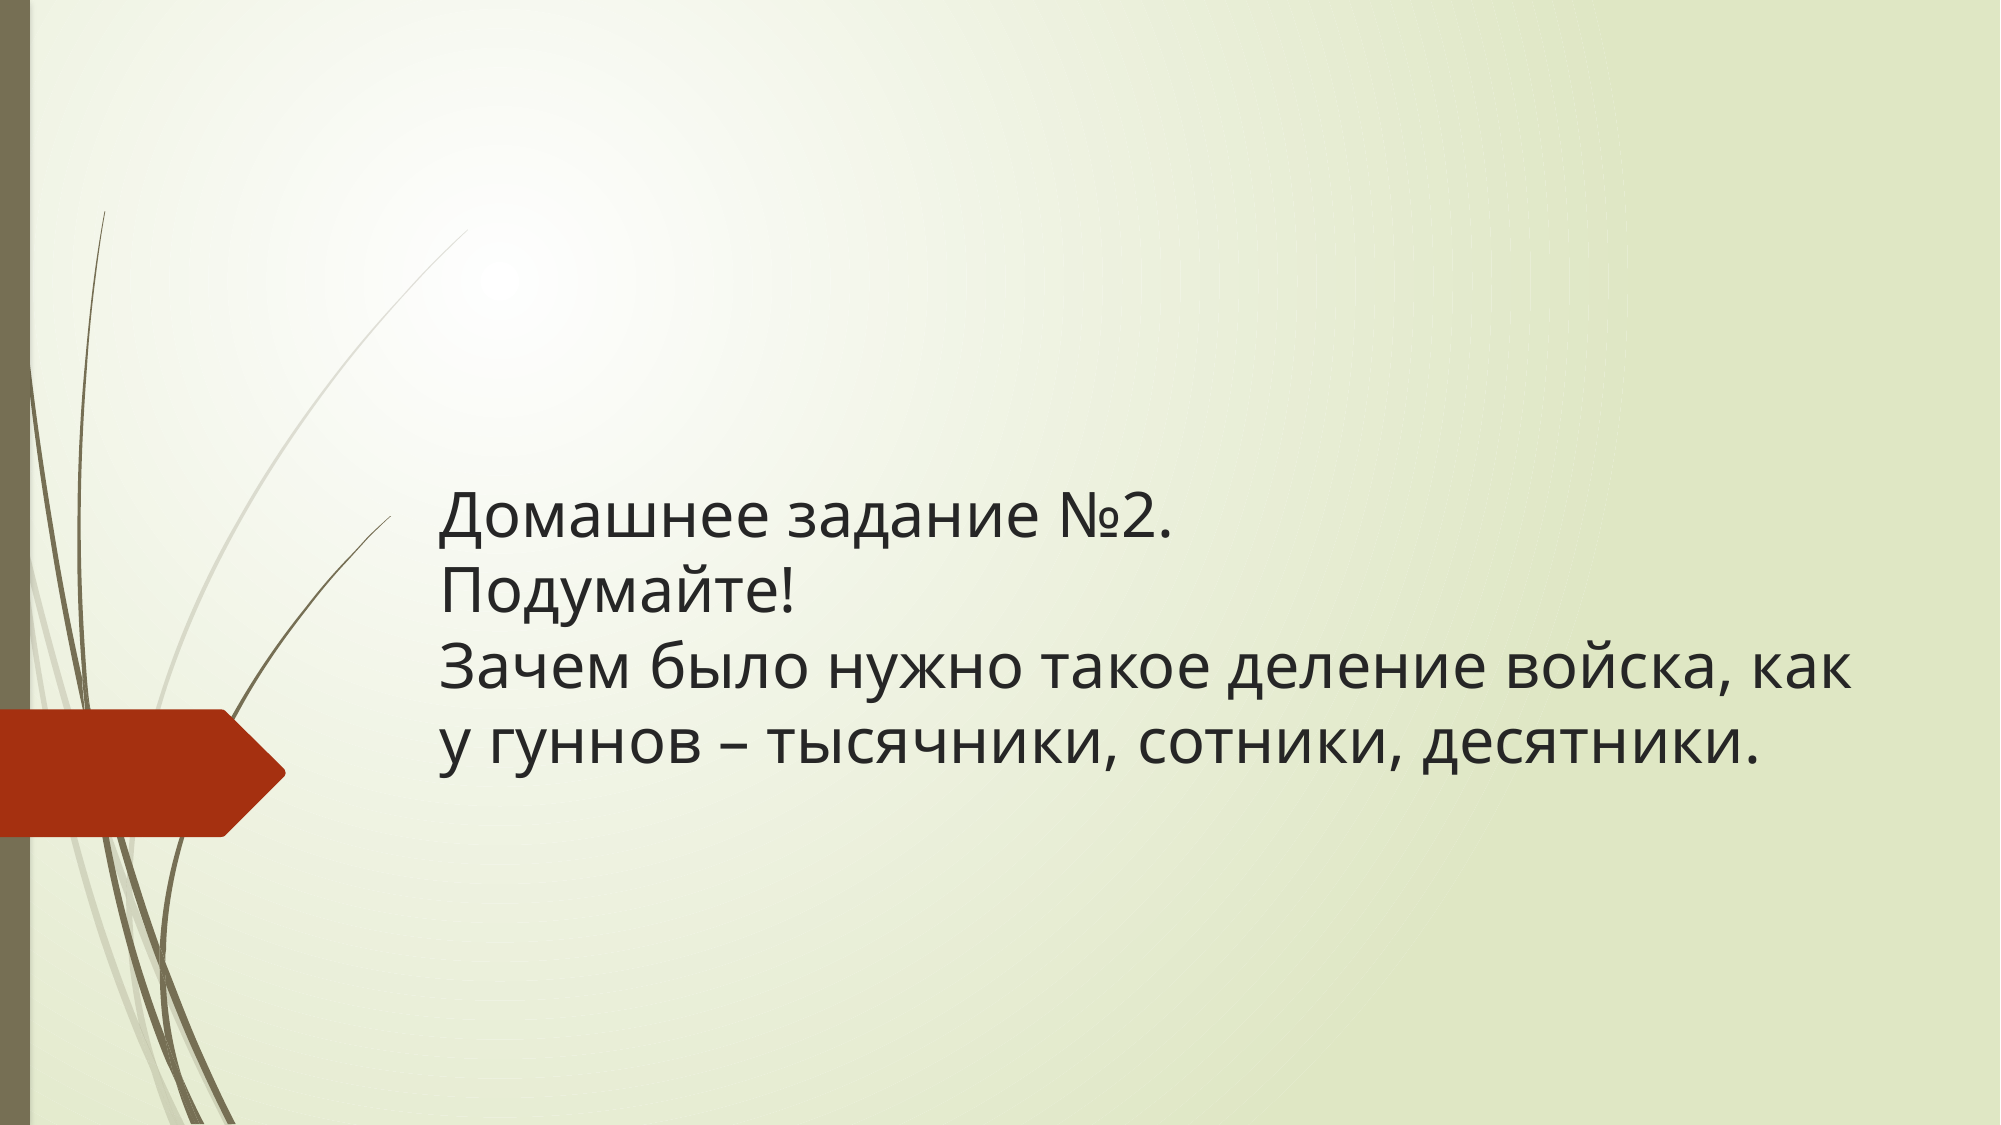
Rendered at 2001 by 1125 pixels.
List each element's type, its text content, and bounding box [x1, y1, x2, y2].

title Домашнее задание №2. Подумайте! Зачем было нужно такое деление войска, как у гуннов – тысячники, сотники, десятники. [424, 412, 1888, 784]
